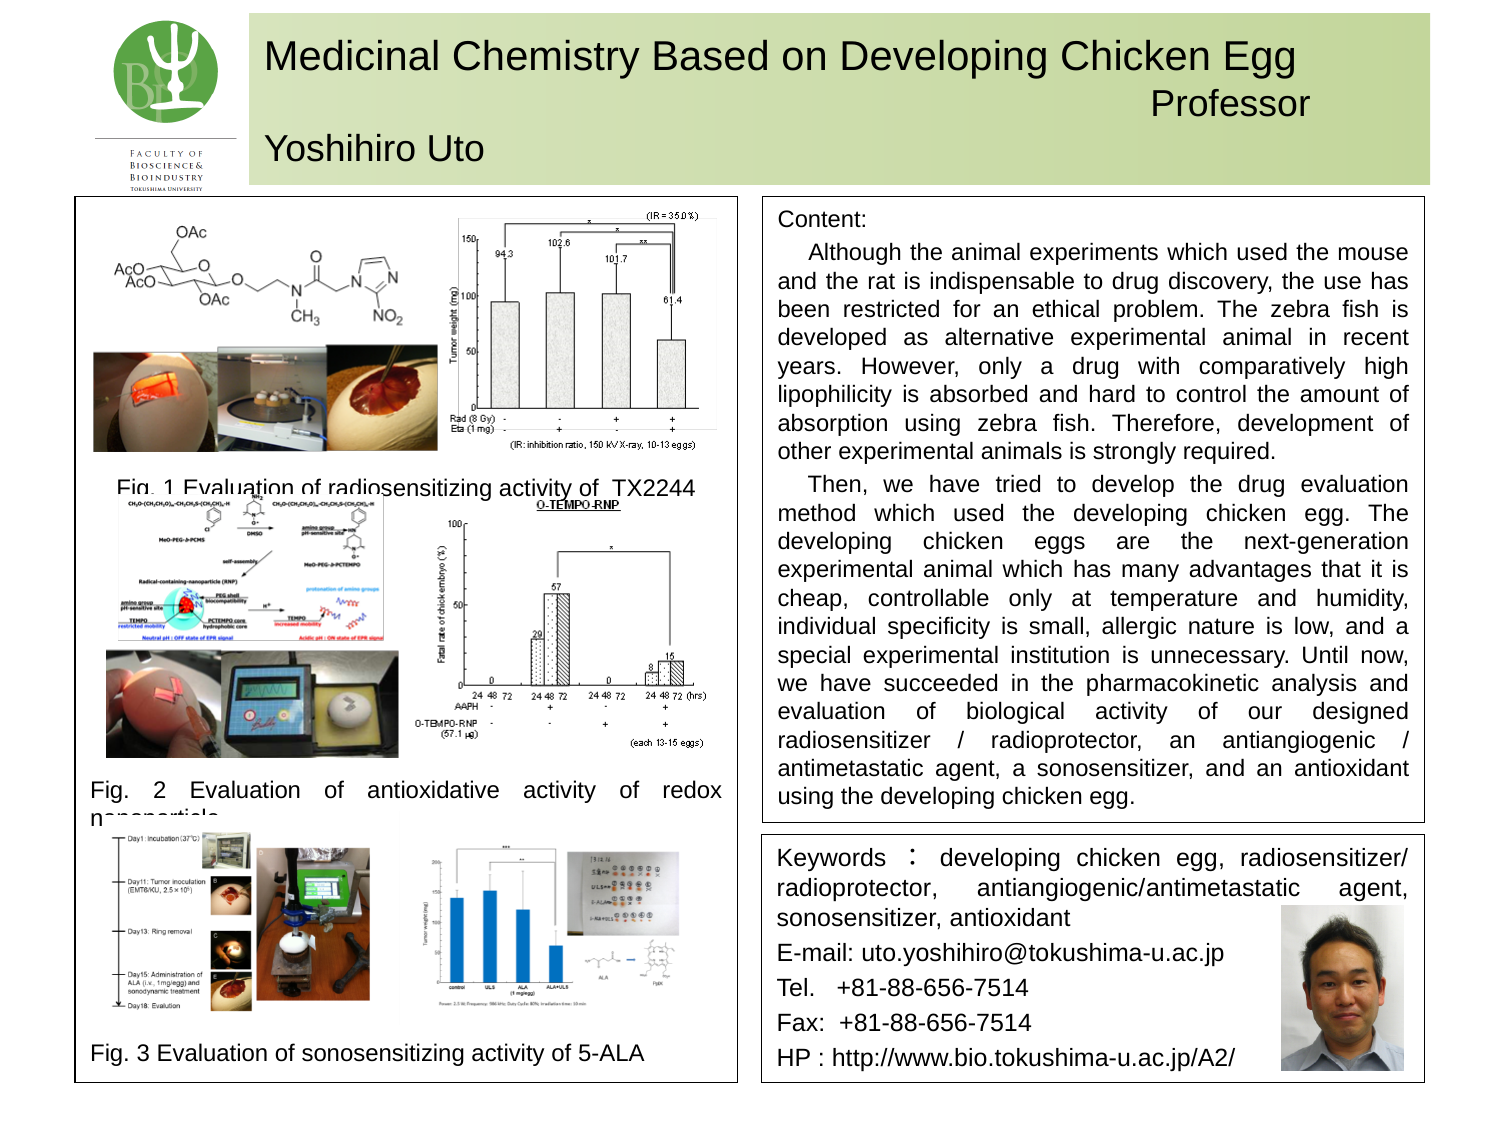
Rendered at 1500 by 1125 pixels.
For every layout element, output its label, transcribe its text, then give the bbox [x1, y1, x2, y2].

title Medicinal Chemistry Based on Developing Chicken Egg Professor Yoshihiro Uto [248, 13, 1431, 185]
list Keywords：developing chicken egg, radiosensitizer/ radioprotector, antiangiogenic/antimetastatic agent, sonosensitizer, antioxidant E-mail: uto.yoshihiro@tokushima-u.ac.jp Tel. +81-88-656-7514 Fax: +81-88-656-7514 HP : http://www.bio.tokushima-u.ac.jp/A2/ [761, 834, 1425, 1083]
list Fig. 1 Evaluation of radiosensitizing activity of TX2244 Fig. 2 Evaluation of antioxidative activity of redox nanoparticle Fig. 3 Evaluation of sonosensitizing activity of 5-ALA [75, 196, 738, 1083]
picture [103, 815, 379, 1022]
picture [88, 18, 243, 196]
picture [91, 204, 726, 460]
picture [1281, 904, 1404, 1071]
picture [103, 491, 717, 762]
picture [399, 811, 684, 1025]
list Content: Although the animal experiments which used the mouse and the rat is indispensable to drug discovery, the use has been restricted for an ethical problem. The zebra fish is developed as alternative experimental animal in recent years. However, only a drug with comparatively high lipophilicity is absorbed and hard to control the amount of absorption using zebra fish. Therefore, development of other experimental animals is strongly required. Then, we have tried to develop the drug evaluation method which used the developing chicken egg. The developing chicken eggs are the next-generation experimental animal which has many advantages that it is cheap, controllable only at temperature and humidity, individual specificity is small, allergic nature is low, and a special experimental institution is unnecessary. Until now, we have succeeded in the pharmacokinetic analysis and evaluation of biological activity of our designed radiosensitizer / radioprotector, an antiangiogenic / antimetastatic agent, a sonosensitizer, and an antioxidant using the developing chicken egg. [762, 196, 1425, 823]
